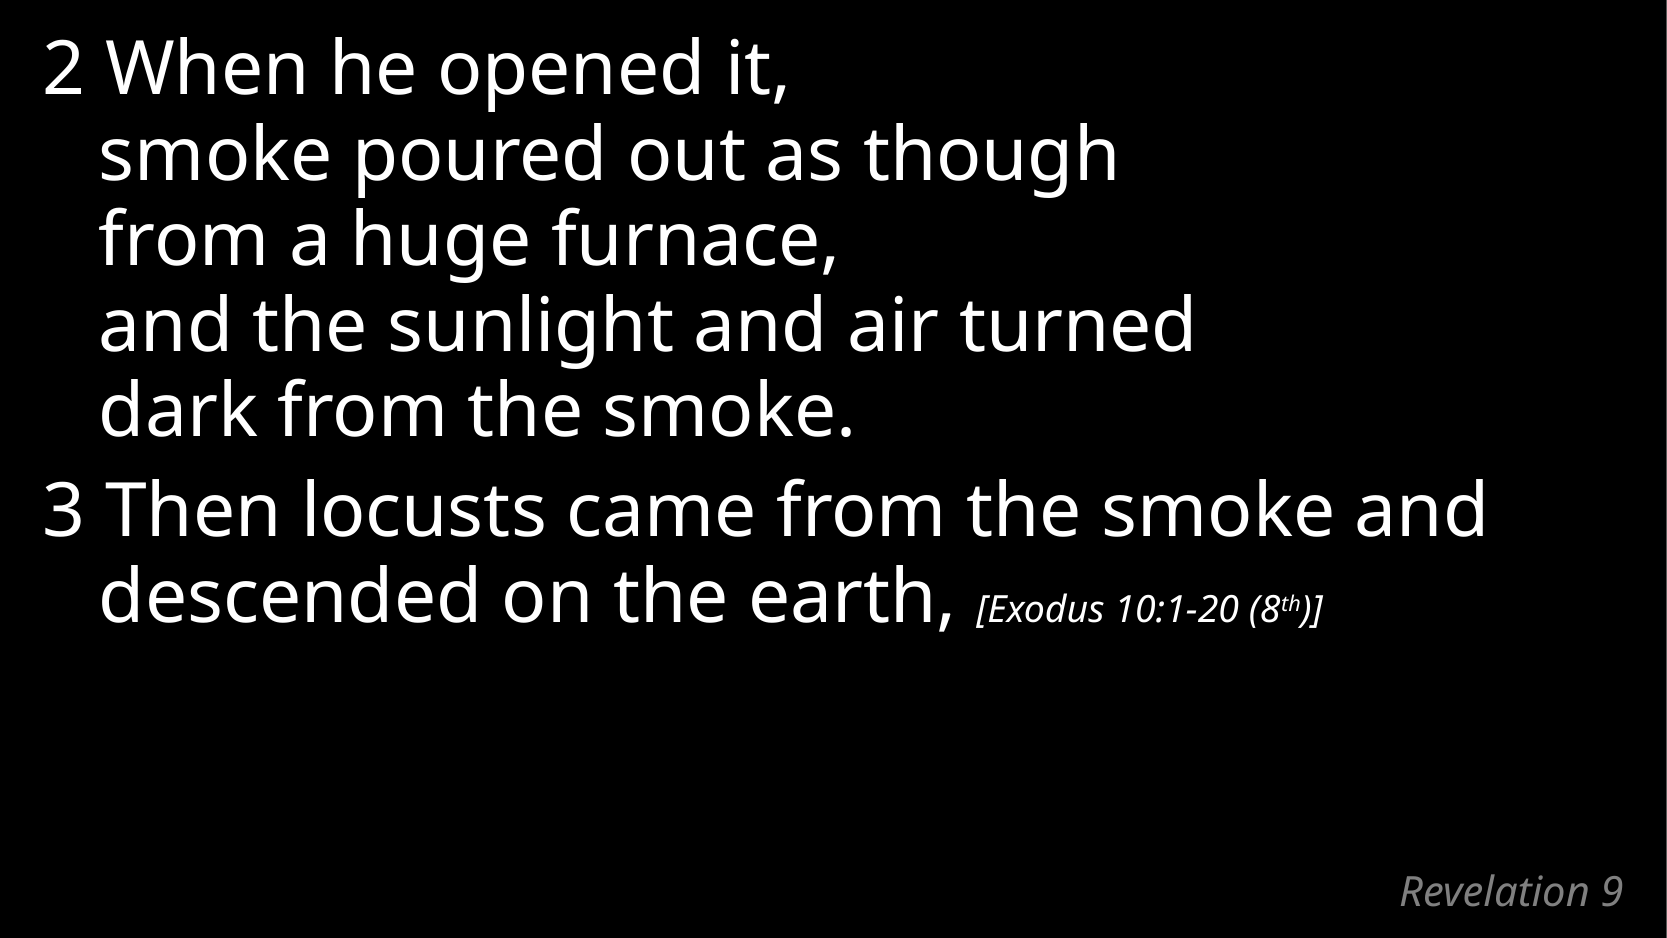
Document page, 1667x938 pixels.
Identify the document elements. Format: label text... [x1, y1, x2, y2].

list 2 When he opened it, smoke poured out as though from a huge furnace, and the sunlight and air turned dark from the smoke. 3 Then locusts came from the smoke and descended on the earth, [Exodus 10:1-20 (8th)] [27, 18, 1640, 813]
title Revelation 9 [1058, 834, 1640, 923]
